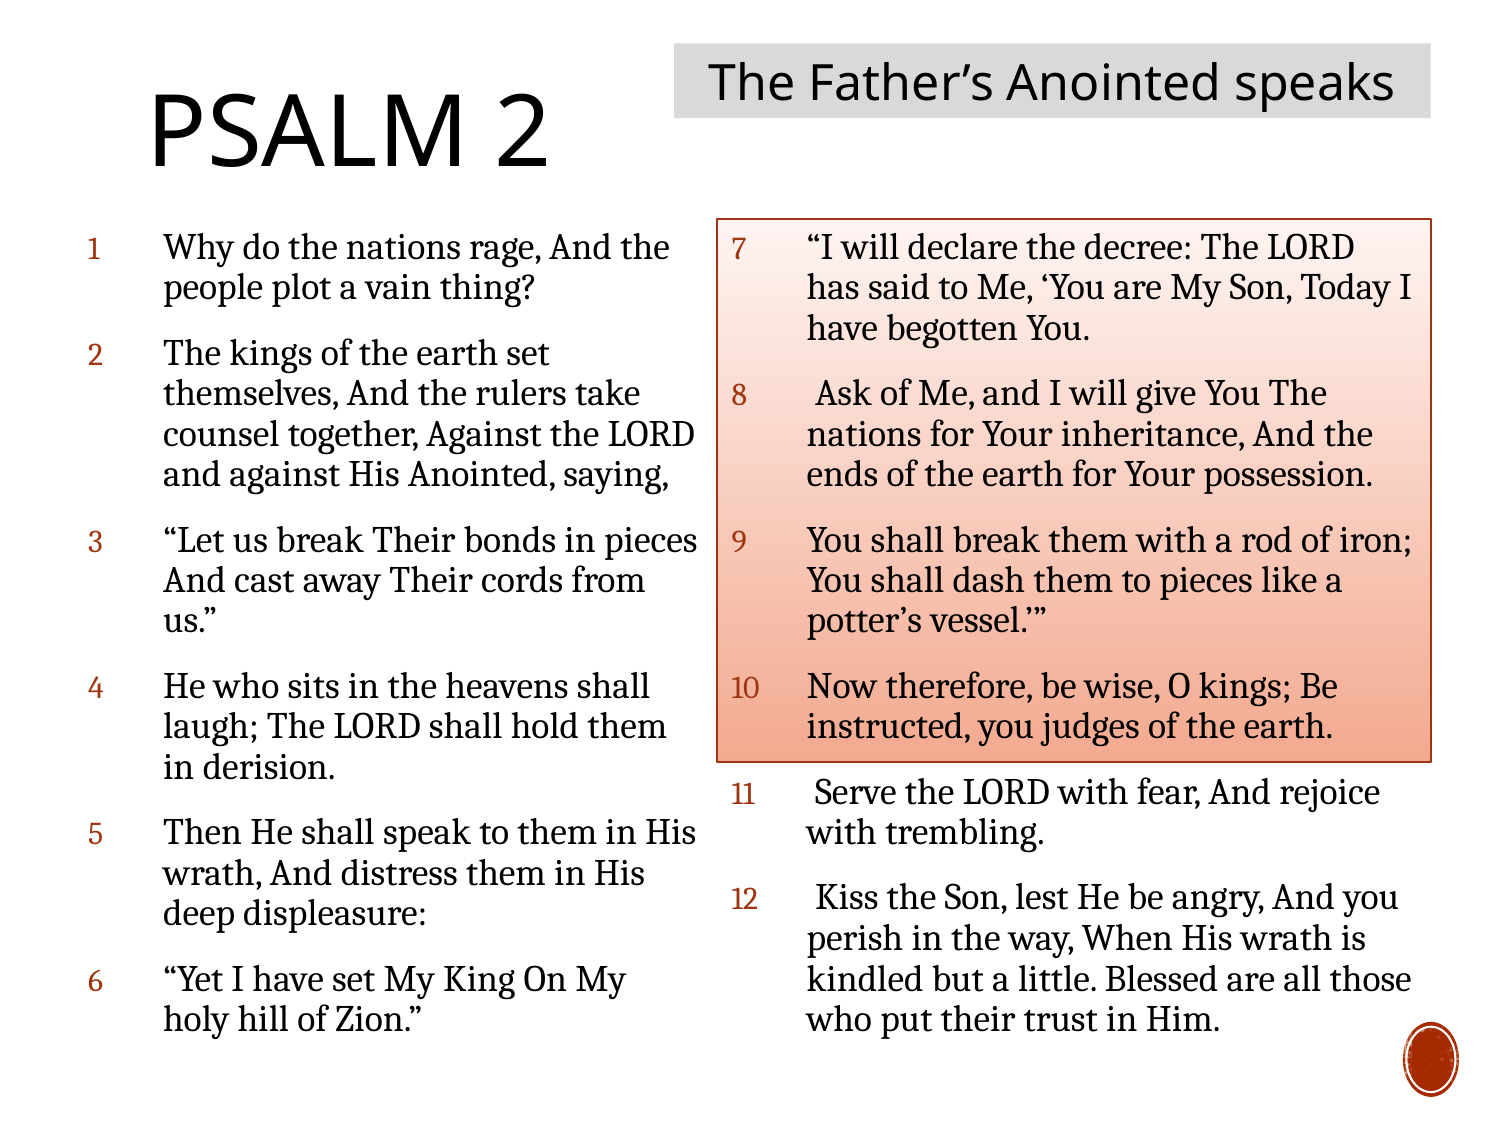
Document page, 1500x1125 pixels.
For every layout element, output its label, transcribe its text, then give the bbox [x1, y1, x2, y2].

list Why do the nations rage, And the people plot a vain thing? The kings of the earth set themselves, And the rulers take counsel together, Against the LORD and against His Anointed, saying, “Let us break Their bonds in pieces And cast away Their cords from us.” He who sits in the heavens shall laugh; The LORD shall hold them in derision. Then He shall speak to them in His wrath, And distress them in His deep displeasure: “Yet I have set My King On My holy hill of Zion.” [73, 219, 717, 1053]
text_box The Father’s Anointed speaks [674, 43, 1431, 119]
title Psalm 2 [131, 1, 1370, 219]
list “I will declare the decree: The LORD has said to Me, ‘You are My Son, Today I have begotten You. Ask of Me, and I will give You The nations for Your inheritance, And the ends of the earth for Your possession. You shall break them with a rod of iron; You shall dash them to pieces like a potter’s vessel.’” Now therefore, be wise, O kings; Be instructed, you judges of the earth. Serve the LORD with fear, And rejoice with trembling. Kiss the Son, lest He be angry, And you perish in the way, When His wrath is kindled but a little. Blessed are all those who put their trust in Him. [716, 219, 1431, 1013]
